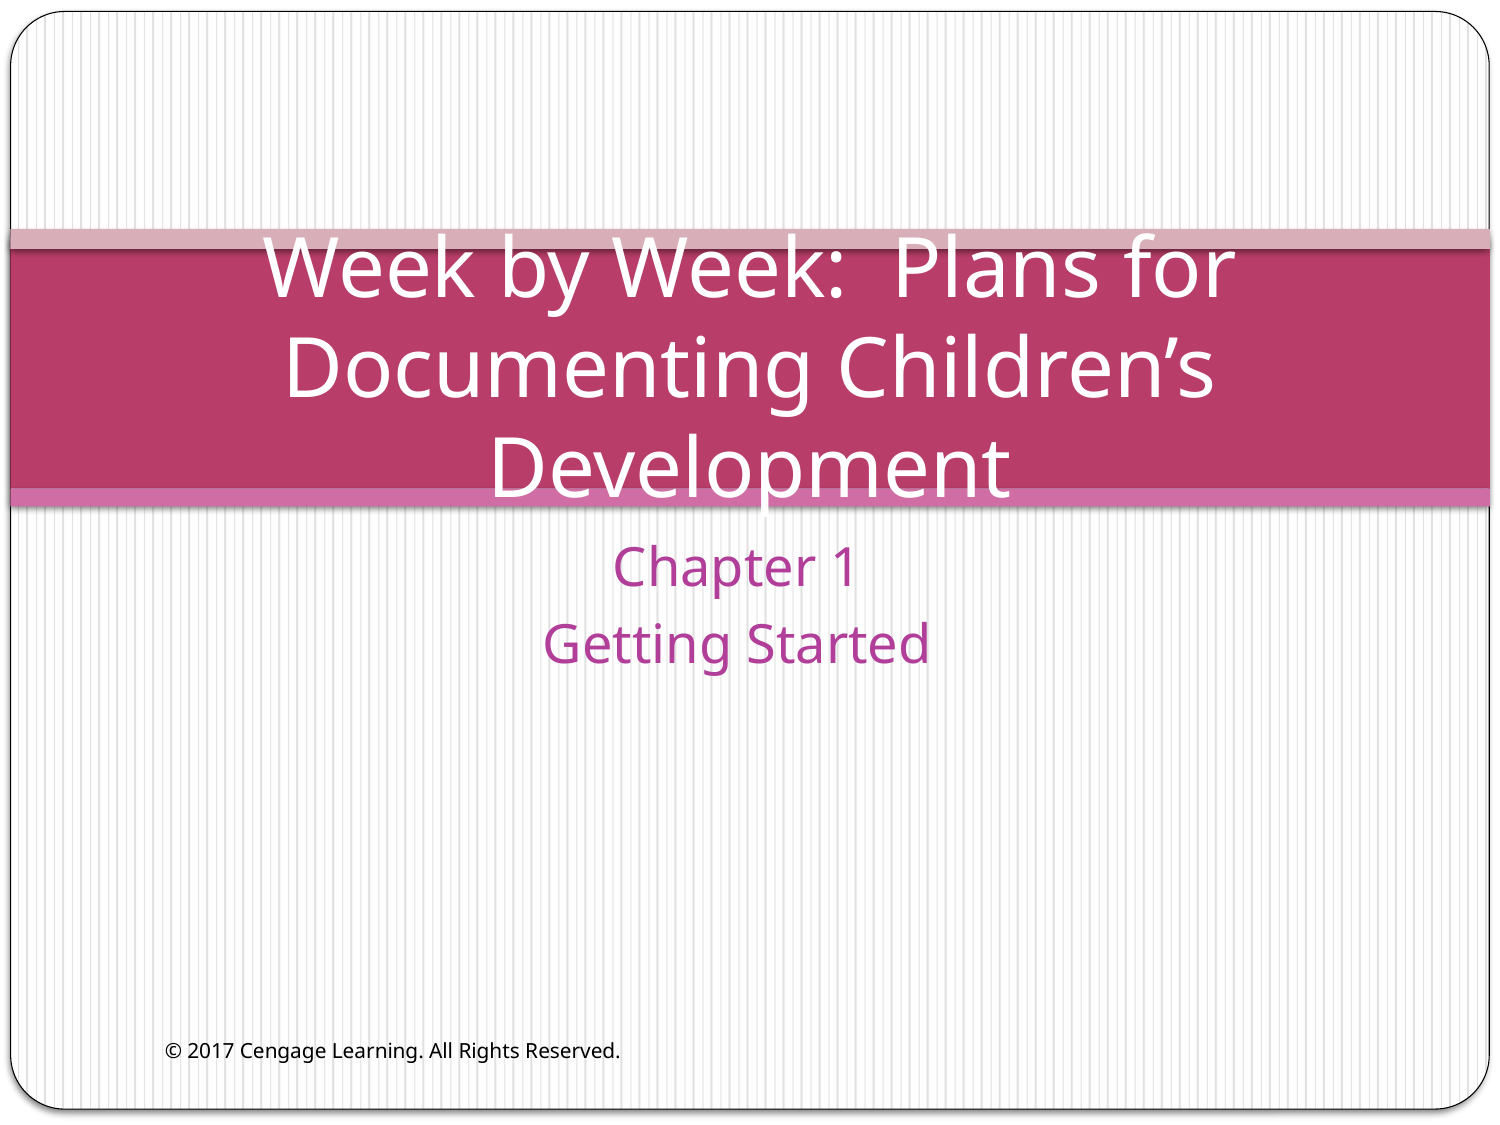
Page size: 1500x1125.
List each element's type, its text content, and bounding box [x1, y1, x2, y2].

picture [12, 507, 1488, 1108]
subtitle Chapter 1 Getting Started [212, 525, 1263, 788]
footer © 2017 Cengage Learning. All Rights Reserved. [150, 1012, 800, 1088]
picture [12, 12, 1488, 229]
title Week by Week: Plans for Documenting Children’s Development [75, 247, 1425, 489]
